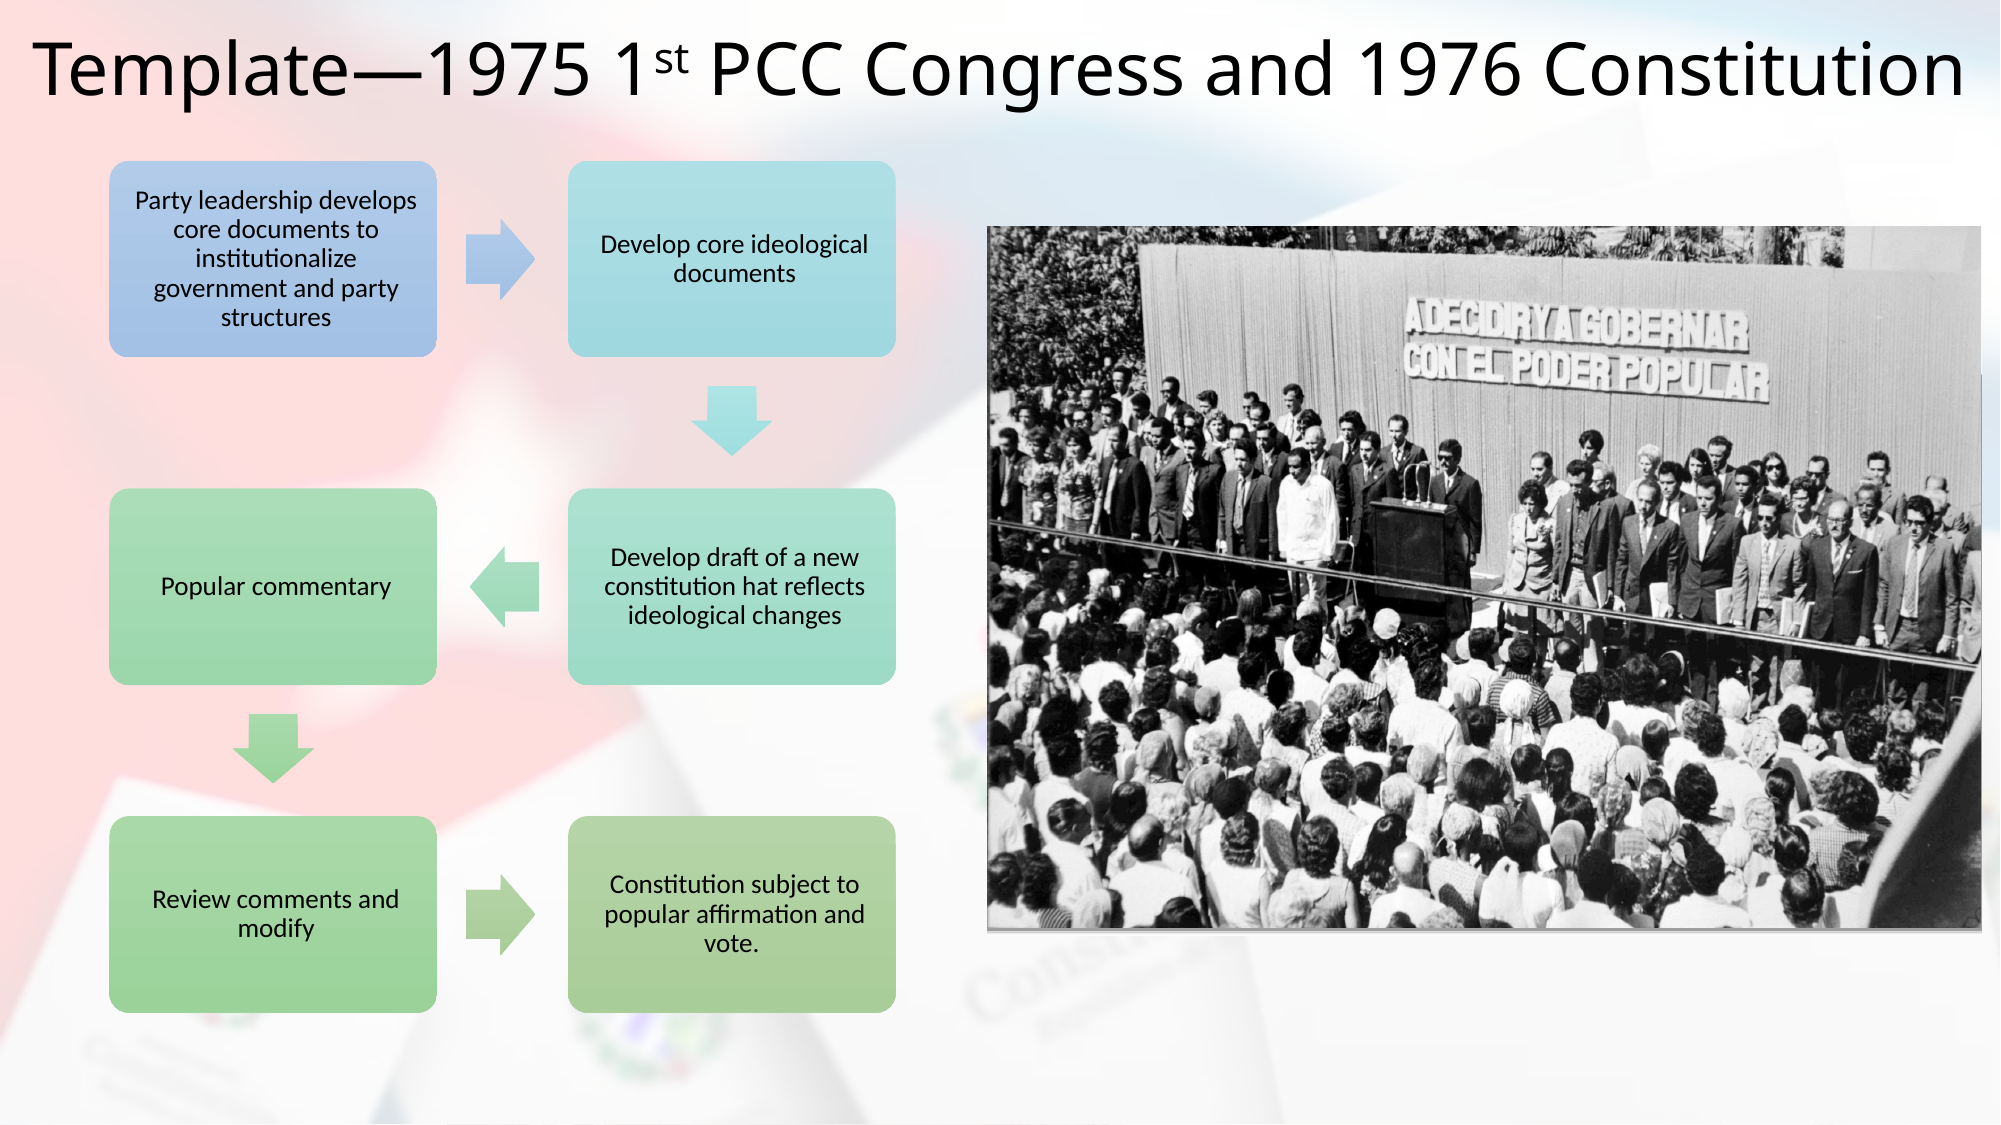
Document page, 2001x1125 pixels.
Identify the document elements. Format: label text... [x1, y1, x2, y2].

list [17, 160, 988, 1014]
title Template—1975 1st PCC Congress and 1976 Constitution [0, 0, 2000, 143]
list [987, 226, 1982, 936]
